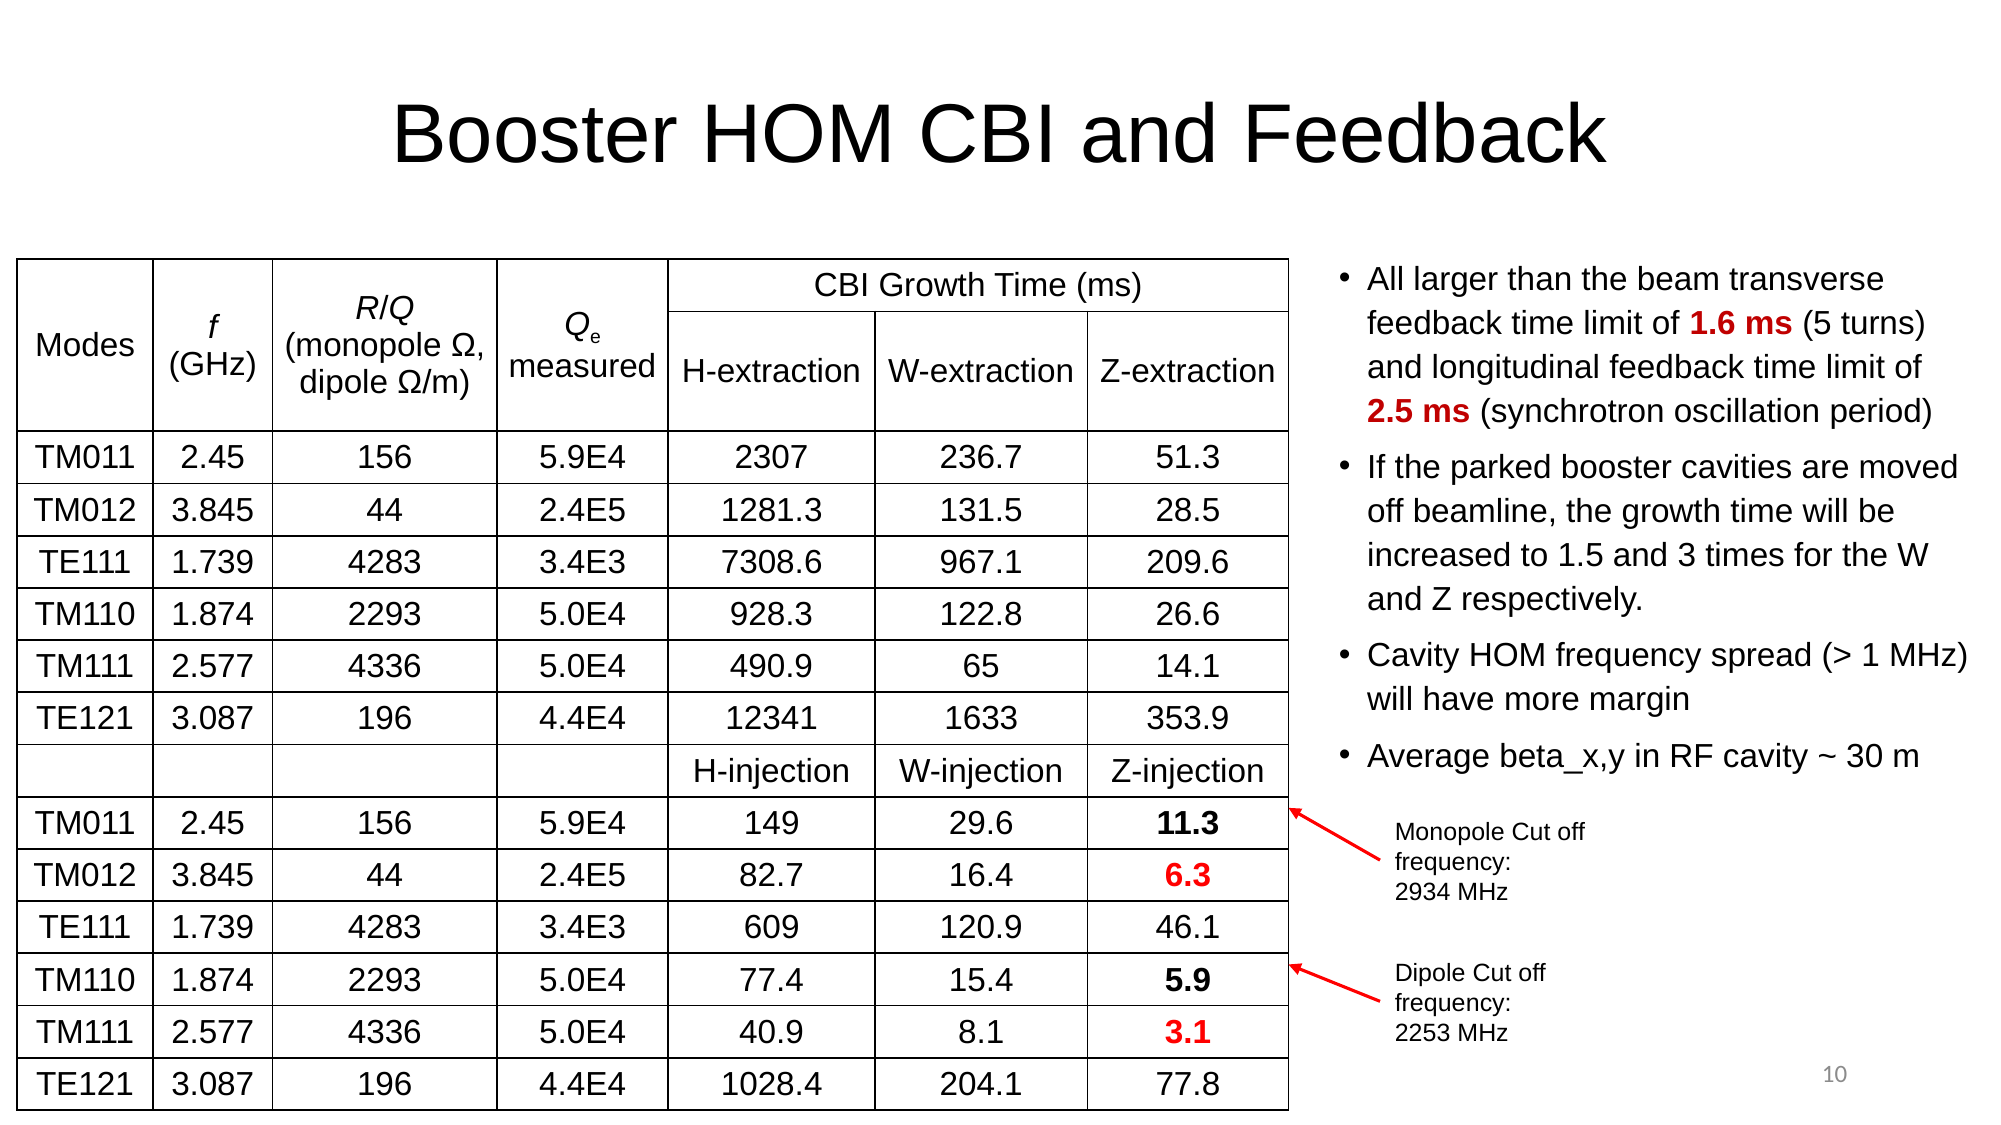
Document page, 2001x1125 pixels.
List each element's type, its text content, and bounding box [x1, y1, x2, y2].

table_cell 44 [273, 476, 496, 526]
table_cell 196 [273, 1050, 496, 1100]
text_box All larger than the beam transverse feedback time limit of 1.6 ms (5 turns) and longitudinal feedback time limit of 2.5 ms (synchrotron oscillation period) If the parked booster cavities are moved off beamline, the growth time will be increased to 1.5 and 3 times for the W and Z respectively. Cavity HOM frequency spread (> 1 MHz) will have more margin Average beta_x,y in RF cavity ~ 30 m [1324, 246, 1988, 782]
table_cell 5.0E4 [498, 946, 667, 996]
table_cell 26.6 [1088, 580, 1288, 631]
table_cell 44 [273, 841, 496, 892]
table_cell 204.1 [876, 1050, 1087, 1100]
table_cell [498, 737, 667, 787]
table_cell 2.577 [154, 998, 272, 1048]
table_cell 1633 [876, 685, 1087, 735]
table_cell 82.7 [669, 841, 874, 892]
table_cell 1.739 [154, 528, 272, 578]
table_cell TM110 [18, 580, 152, 631]
table_cell 149 [669, 789, 874, 839]
table_cell TM110 [18, 946, 152, 996]
table_cell Z-injection [1088, 737, 1288, 787]
table_cell 40.9 [669, 998, 874, 1048]
table_cell 77.4 [669, 946, 874, 996]
table_cell H-injection [669, 737, 874, 787]
table_cell 4283 [273, 528, 496, 578]
table_cell 46.1 [1088, 893, 1288, 944]
table_cell 5.0E4 [498, 580, 667, 631]
table_cell 14.1 [1088, 632, 1288, 683]
table_cell 5.0E4 [498, 998, 667, 1048]
table_header Modes [18, 260, 152, 422]
table_cell 7308.6 [669, 528, 874, 578]
table_cell 1028.4 [669, 1050, 874, 1100]
table_cell 3.087 [154, 685, 272, 735]
table_cell 2.45 [154, 424, 272, 474]
table_header f (GHz) [154, 260, 272, 422]
table_cell 928.3 [669, 580, 874, 631]
table_cell 1.874 [154, 580, 272, 631]
table_cell 15.4 [876, 946, 1087, 996]
table_header R/Q (monopole Ω, dipole Ω/m) [273, 260, 496, 422]
table_cell 2.45 [154, 789, 272, 839]
table_cell 12341 [669, 685, 874, 735]
table_cell TE111 [18, 528, 152, 578]
table_cell 16.4 [876, 841, 1087, 892]
table_cell 156 [273, 424, 496, 474]
table_cell 2.4E5 [498, 476, 667, 526]
table_cell 29.6 [876, 789, 1087, 839]
table_cell TM111 [18, 998, 152, 1048]
table_cell 4.4E4 [498, 1050, 667, 1100]
table_cell 11.3 [1088, 789, 1288, 839]
table_cell [273, 737, 496, 787]
table_cell W-injection [876, 737, 1087, 787]
table_cell 5.9 [1088, 946, 1288, 996]
table_cell 4336 [273, 998, 496, 1048]
table_cell 2.577 [154, 632, 272, 683]
table_cell 3.087 [154, 1050, 272, 1100]
table_header CBI Growth Time (ms) [669, 260, 1288, 311]
table_cell 65 [876, 632, 1087, 683]
slide_number 10 [1412, 1042, 1863, 1103]
table_cell 4.4E4 [498, 685, 667, 735]
table_cell 2293 [273, 580, 496, 631]
table_header Qe measured [498, 260, 667, 422]
table_cell 353.9 [1088, 685, 1288, 735]
table_cell TM011 [18, 789, 152, 839]
table_cell 122.8 [876, 580, 1087, 631]
table_cell 28.5 [1088, 476, 1288, 526]
table_cell 3.1 [1088, 998, 1288, 1048]
table_cell 5.0E4 [498, 632, 667, 683]
table_cell Z-extraction [1088, 312, 1288, 422]
table_cell TE111 [18, 893, 152, 944]
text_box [1288, 807, 1381, 861]
table_cell 8.1 [876, 998, 1087, 1048]
table_cell 196 [273, 685, 496, 735]
table_cell TM111 [18, 632, 152, 683]
table_cell 3.845 [154, 841, 272, 892]
table_cell 5.9E4 [498, 424, 667, 474]
table_cell 3.4E3 [498, 893, 667, 944]
table_cell 1.874 [154, 946, 272, 996]
table_cell 120.9 [876, 893, 1087, 944]
table_cell 967.1 [876, 528, 1087, 578]
table_cell TE121 [18, 1050, 152, 1100]
table_cell 5.9E4 [498, 789, 667, 839]
table_cell 6.3 [1088, 841, 1288, 892]
table_cell H-extraction [669, 312, 874, 422]
table_cell 2307 [669, 424, 874, 474]
table_cell 3.845 [154, 476, 272, 526]
table_cell 77.8 [1088, 1050, 1288, 1100]
table_cell 51.3 [1088, 424, 1288, 474]
table_cell 1.739 [154, 893, 272, 944]
text_box Dipole Cut off frequency: 2253 MHz [1380, 949, 1584, 1054]
table_cell [154, 737, 272, 787]
table_cell 4283 [273, 893, 496, 944]
table_cell TM012 [18, 476, 152, 526]
table_cell 490.9 [669, 632, 874, 683]
table_cell 609 [669, 893, 874, 944]
table_cell 4336 [273, 632, 496, 683]
table_cell 2293 [273, 946, 496, 996]
table_cell W-extraction [876, 312, 1087, 422]
table_cell 131.5 [876, 476, 1087, 526]
text_box Monopole Cut off frequency: 2934 MHz [1380, 807, 1614, 913]
table_cell TM012 [18, 841, 152, 892]
title Booster HOM CBI and Feedback [0, 46, 2000, 224]
table_cell 2.4E5 [498, 841, 667, 892]
table_cell 236.7 [876, 424, 1087, 474]
table_cell 156 [273, 789, 496, 839]
table_cell [18, 737, 152, 787]
table_cell 3.4E3 [498, 528, 667, 578]
table_cell TE121 [18, 685, 152, 735]
table_cell 209.6 [1088, 528, 1288, 578]
table_cell TM011 [18, 424, 152, 474]
table_cell 1281.3 [669, 476, 874, 526]
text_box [1288, 964, 1381, 1003]
